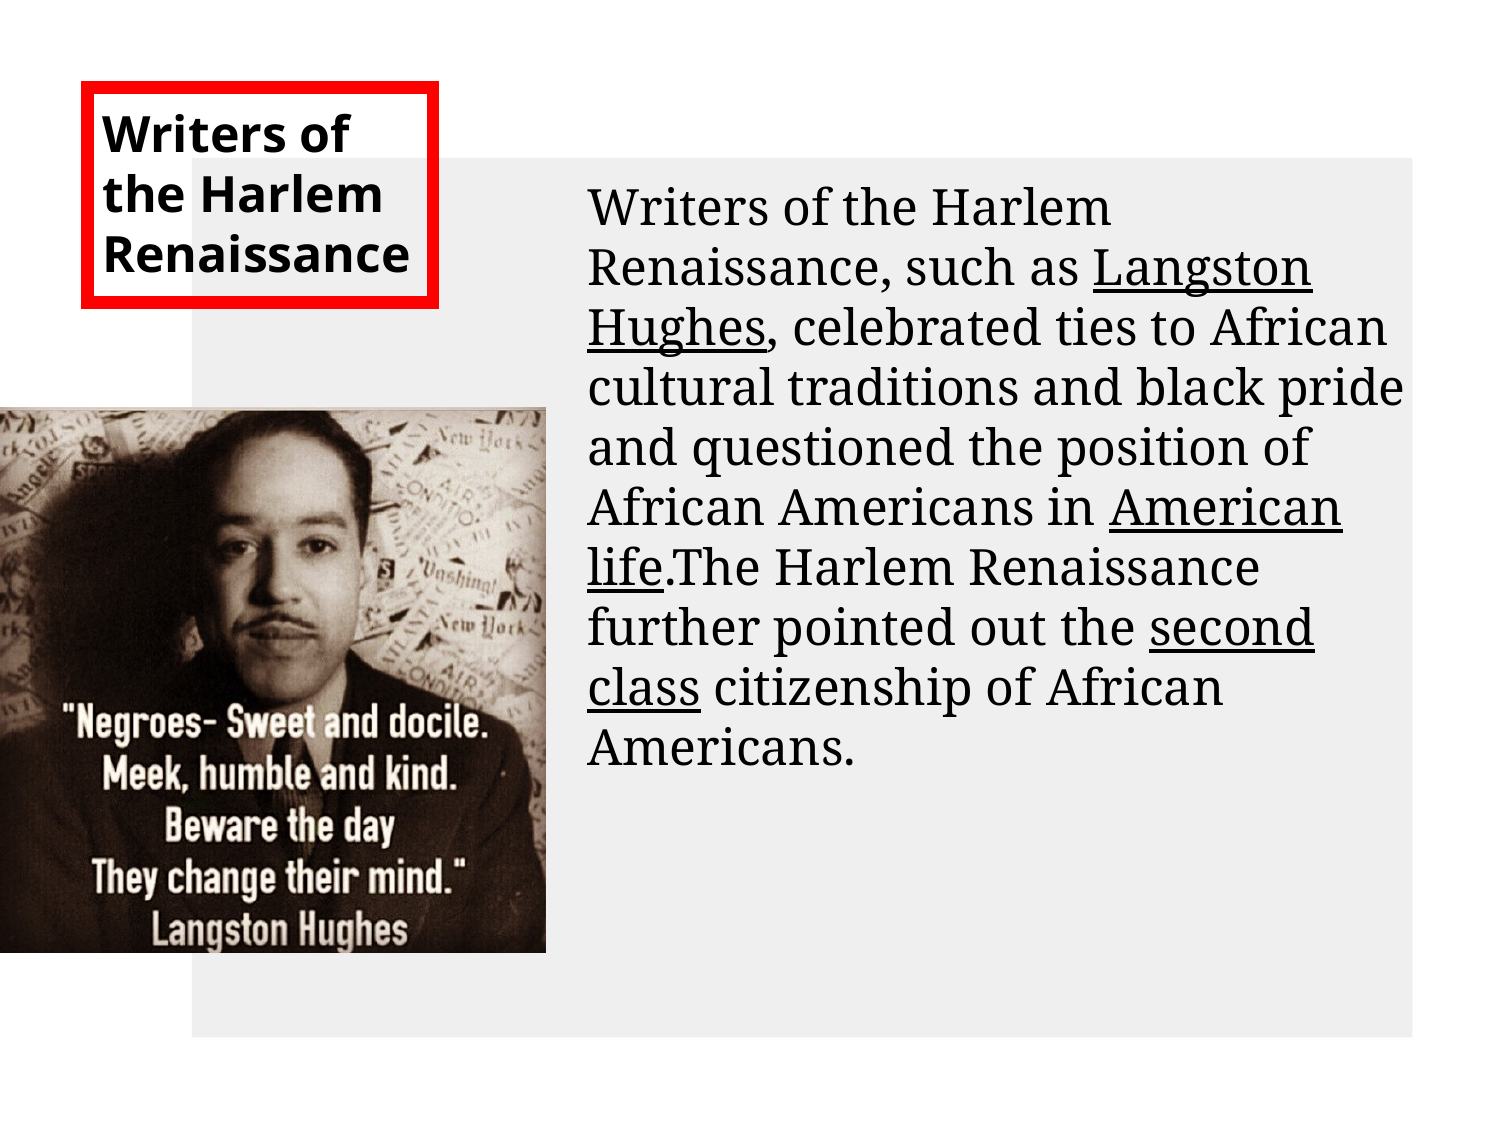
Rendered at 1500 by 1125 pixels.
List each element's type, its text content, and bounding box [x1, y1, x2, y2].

list Writers of the Harlem Renaissance, such as Langston Hughes, celebrated ties to African cultural traditions and black pride and questioned the position of African Americans in American life.The Harlem Renaissance further pointed out the second class citizenship of African Americans. [572, 160, 1423, 965]
title Writers of the Harlem Renaissance [81, 81, 439, 309]
picture [0, 406, 546, 953]
